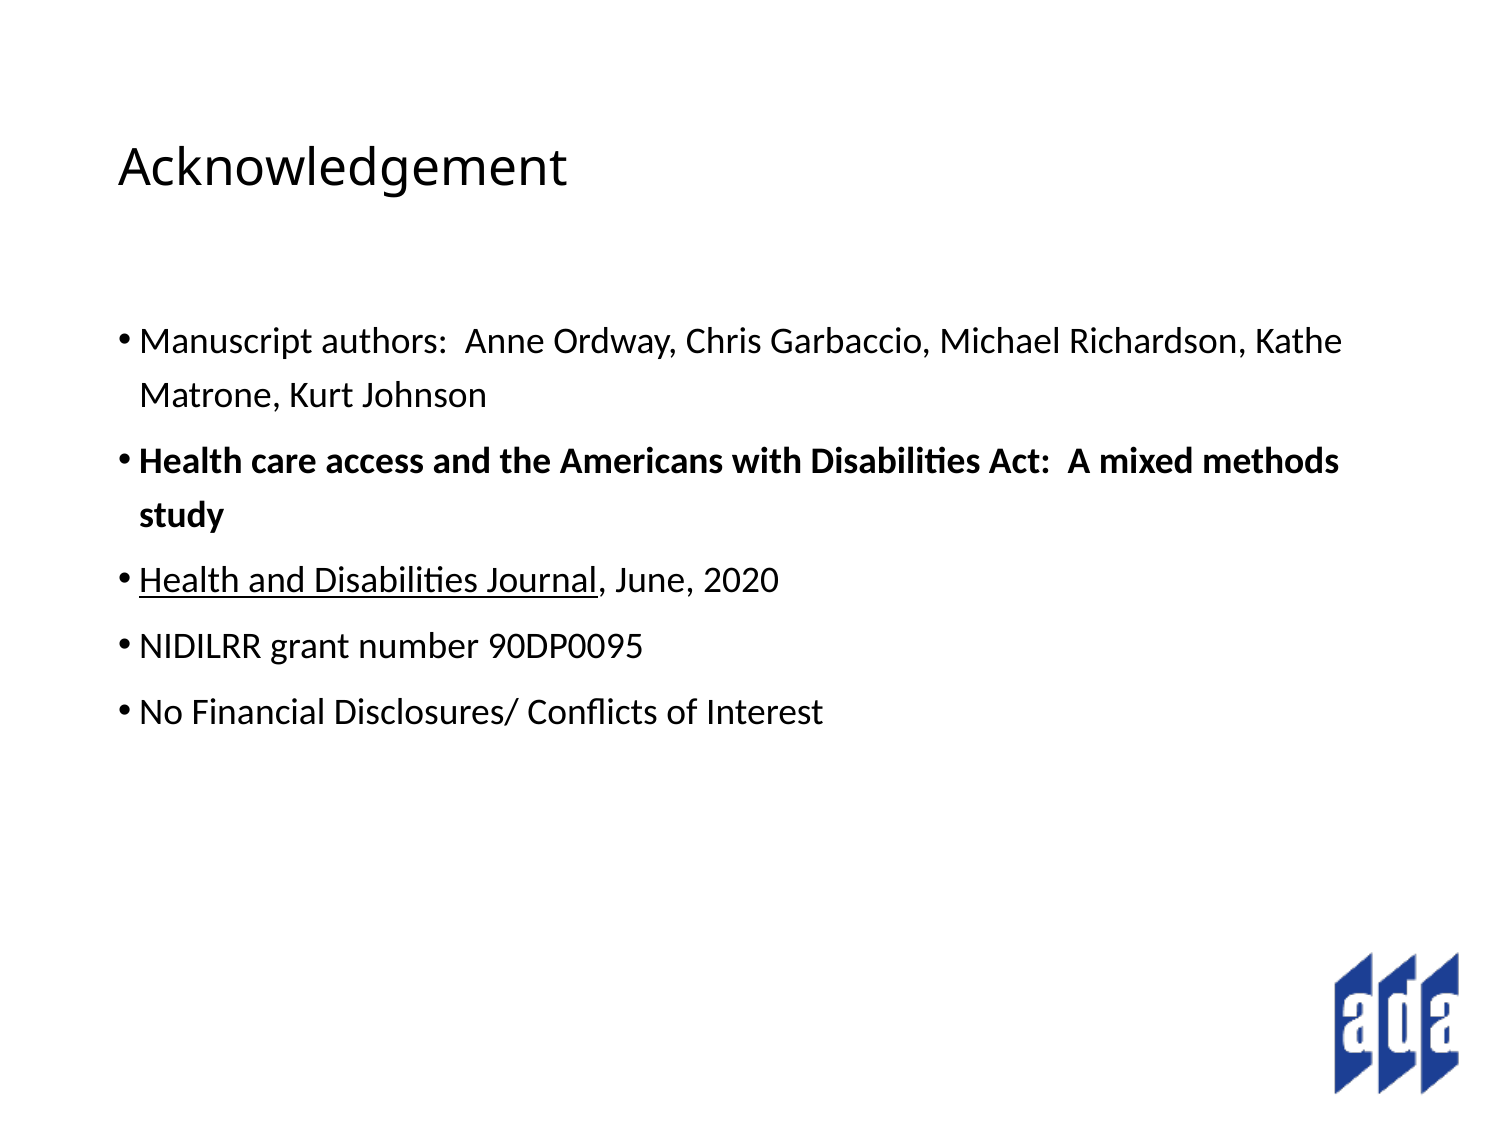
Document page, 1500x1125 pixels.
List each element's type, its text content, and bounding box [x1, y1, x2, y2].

title Acknowledgement [103, 59, 1397, 278]
picture [1210, 915, 1500, 1125]
list Manuscript authors: Anne Ordway, Chris Garbaccio, Michael Richardson, Kathe Matrone, Kurt Johnson Health care access and the Americans with Disabilities Act: A mixed methods study Health and Disabilities Journal, June, 2020 NIDILRR grant number 90DP0095 No Financial Disclosures/ Conflicts of Interest [103, 299, 1397, 1014]
